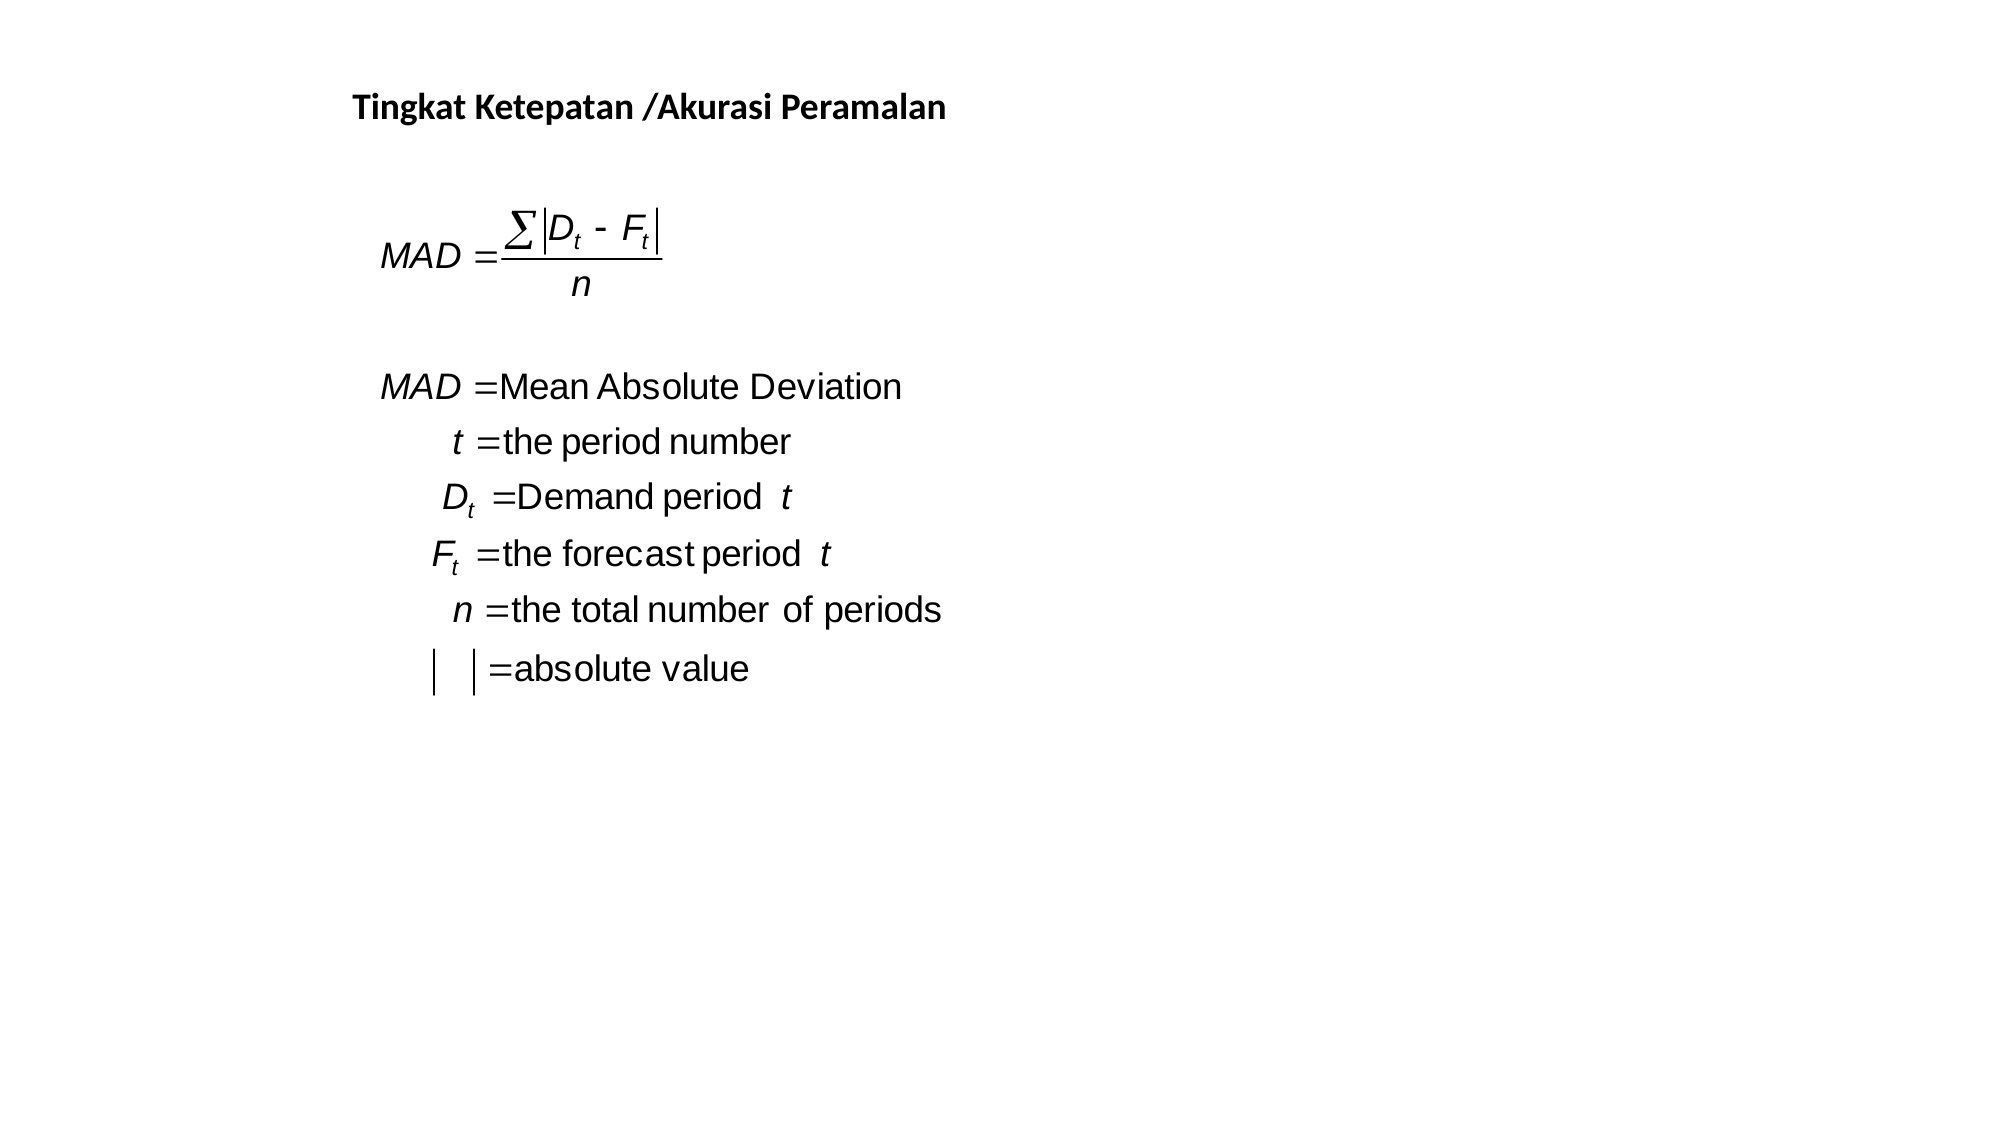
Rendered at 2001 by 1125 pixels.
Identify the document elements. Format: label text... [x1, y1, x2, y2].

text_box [374, 199, 950, 705]
text_box Tingkat Ketepatan /Akurasi Peramalan [337, 74, 1225, 135]
